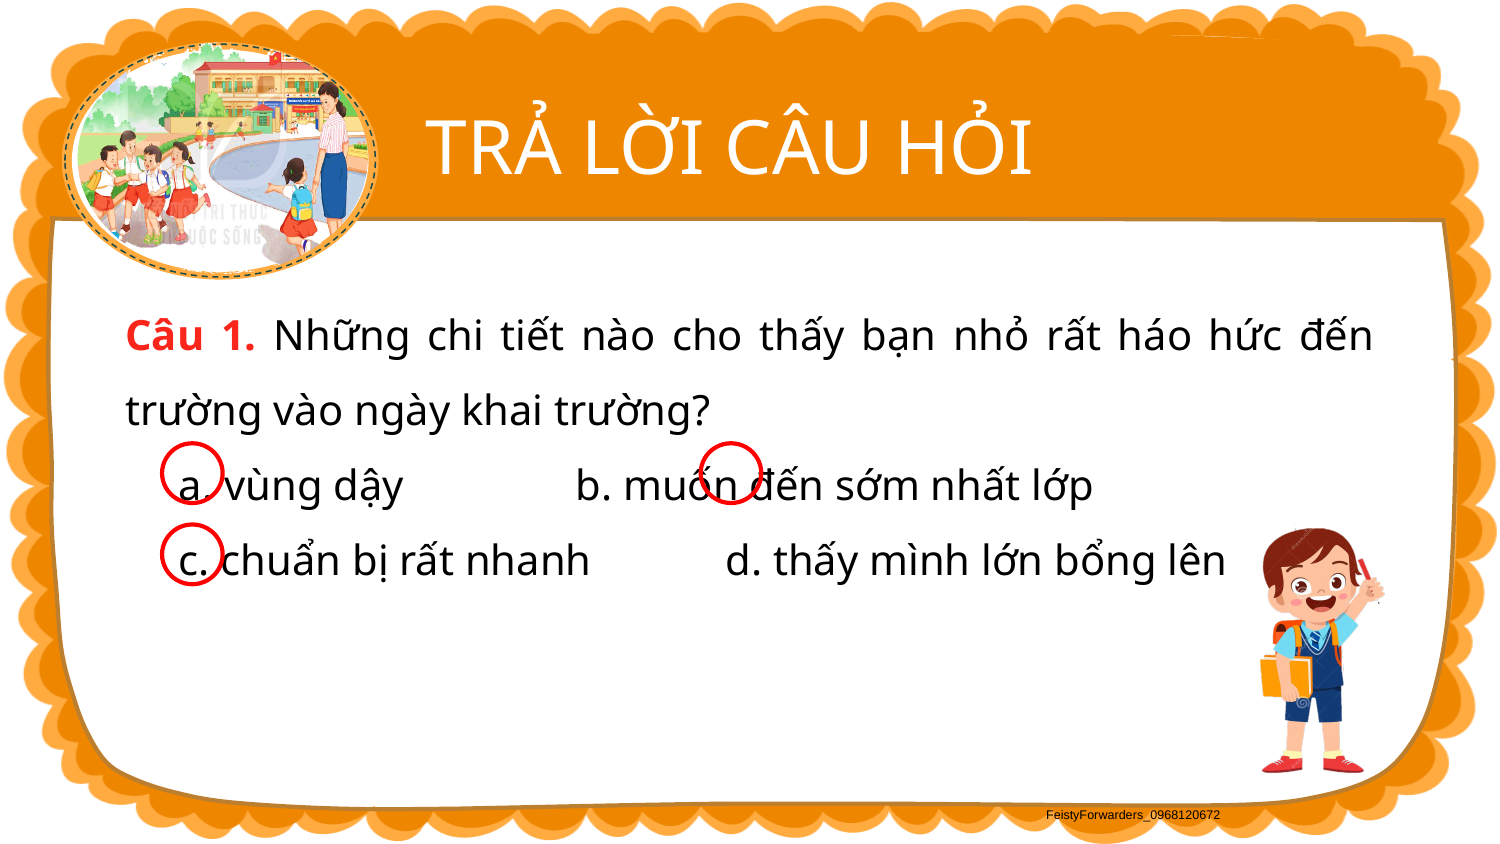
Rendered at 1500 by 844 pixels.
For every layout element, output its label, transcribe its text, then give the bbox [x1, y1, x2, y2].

text_box TRẢ LỜI CÂU HỎI [411, 91, 1112, 197]
text_box [159, 522, 225, 587]
picture [0, 0, 1500, 844]
text_box [698, 441, 764, 506]
text_box [159, 441, 225, 506]
text_box Câu 1. Những chi tiết nào cho thấy bạn nhỏ rất háo hức đến trường vào ngày khai trường? a. vùng dậy b. muốn đến sớm nhất lớp c. chuẩn bị rất nhanh d. thấy mình lớn bổng lên [110, 276, 1390, 592]
